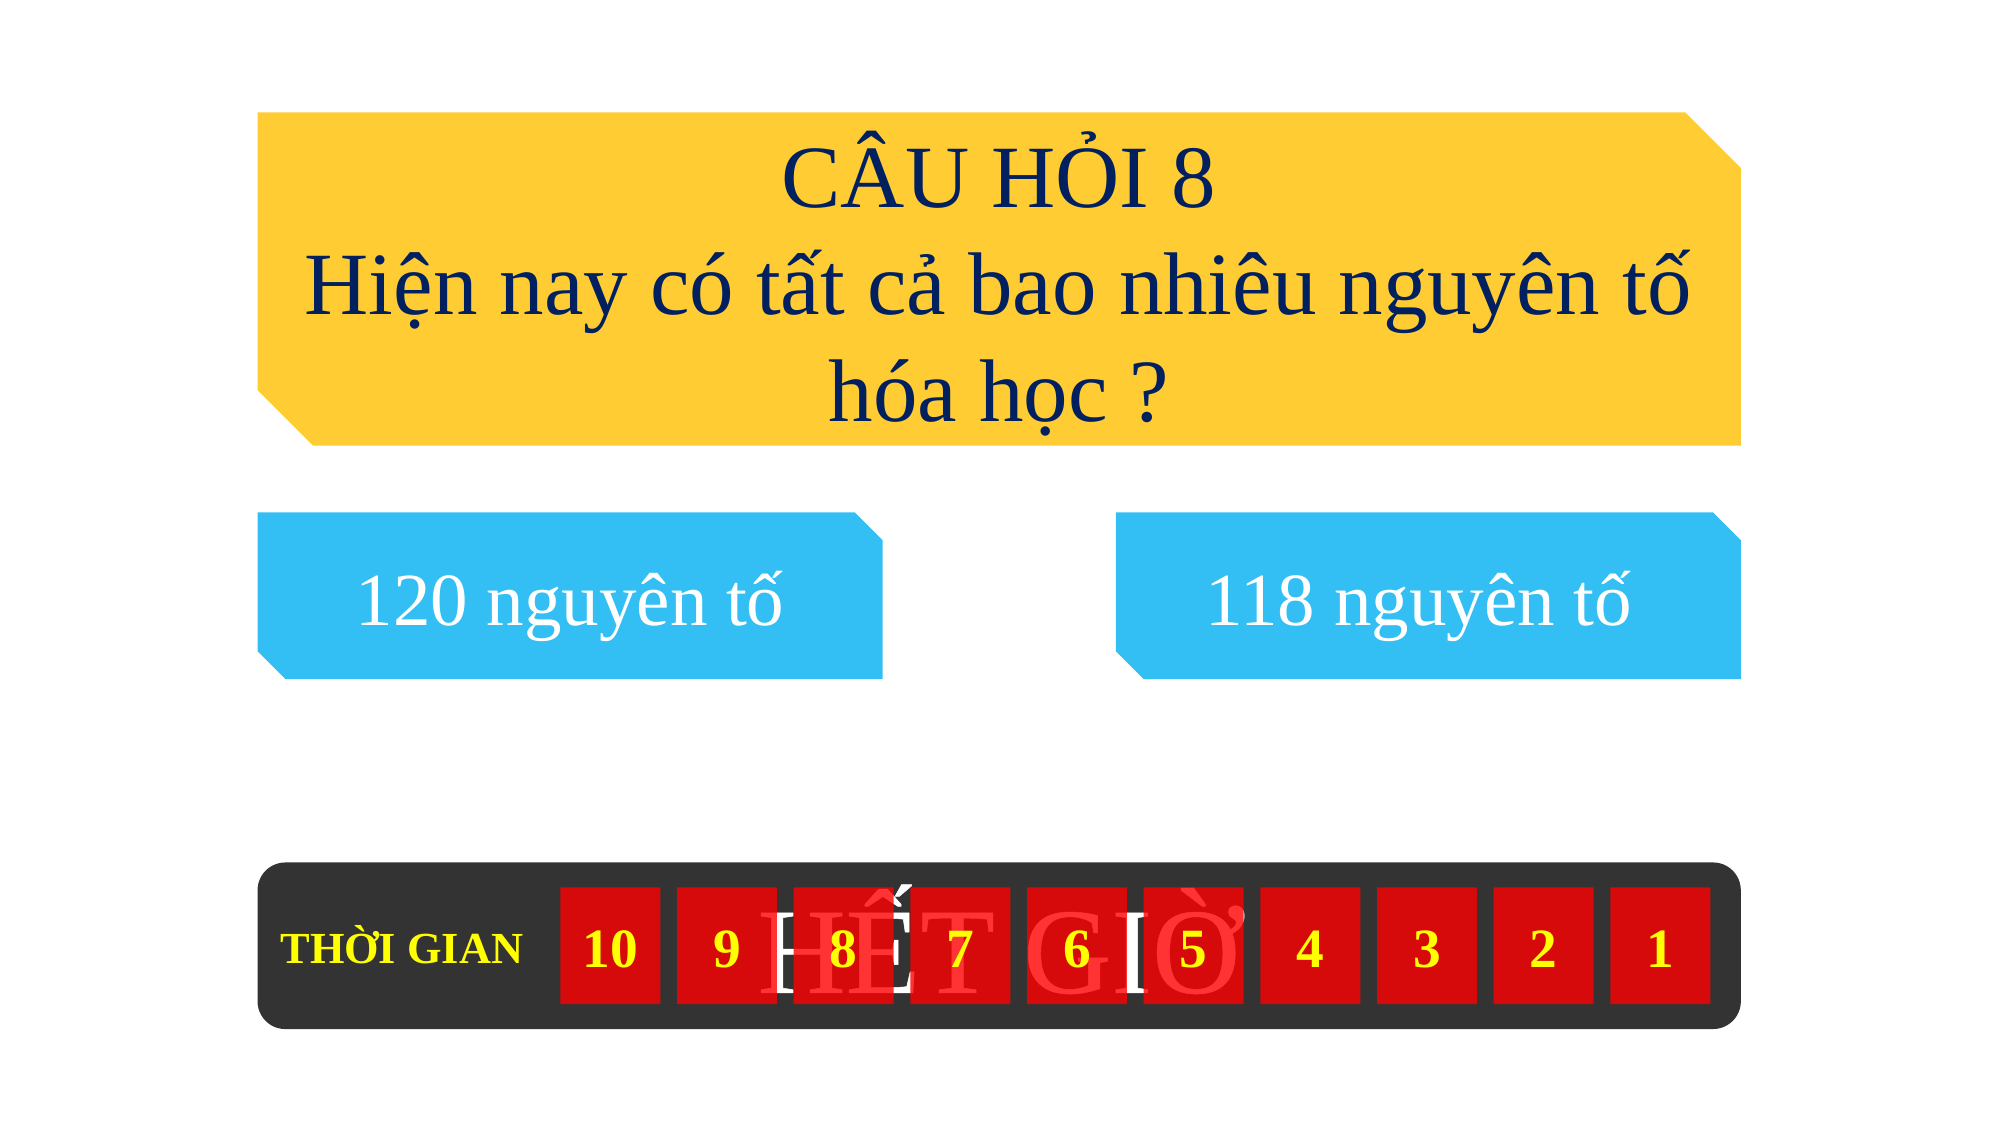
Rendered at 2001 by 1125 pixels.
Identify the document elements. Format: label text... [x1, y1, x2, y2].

text_box 4 [1259, 886, 1361, 1005]
text_box 120 nguyên tố [256, 511, 884, 681]
text_box 1 [1609, 886, 1711, 1005]
text_box THỜI GIAN [256, 861, 1742, 1031]
text_box 7 [909, 886, 1011, 1005]
text_box 5 [1143, 886, 1245, 1005]
text_box 3 [1376, 886, 1478, 1005]
text_box HẾT GIỜ [516, 860, 1483, 1028]
text_box 6 [1026, 886, 1128, 1005]
text_box 8 [793, 886, 895, 1005]
text_box 118 nguyên tố [1114, 511, 1742, 681]
text_box 9 [676, 886, 778, 1005]
text_box 2 [1493, 886, 1595, 1005]
text_box CÂU HỎI 8 Hiện nay có tất cả bao nhiêu nguyên tố hóa học ? [256, 111, 1742, 447]
text_box 10 [559, 886, 661, 1005]
